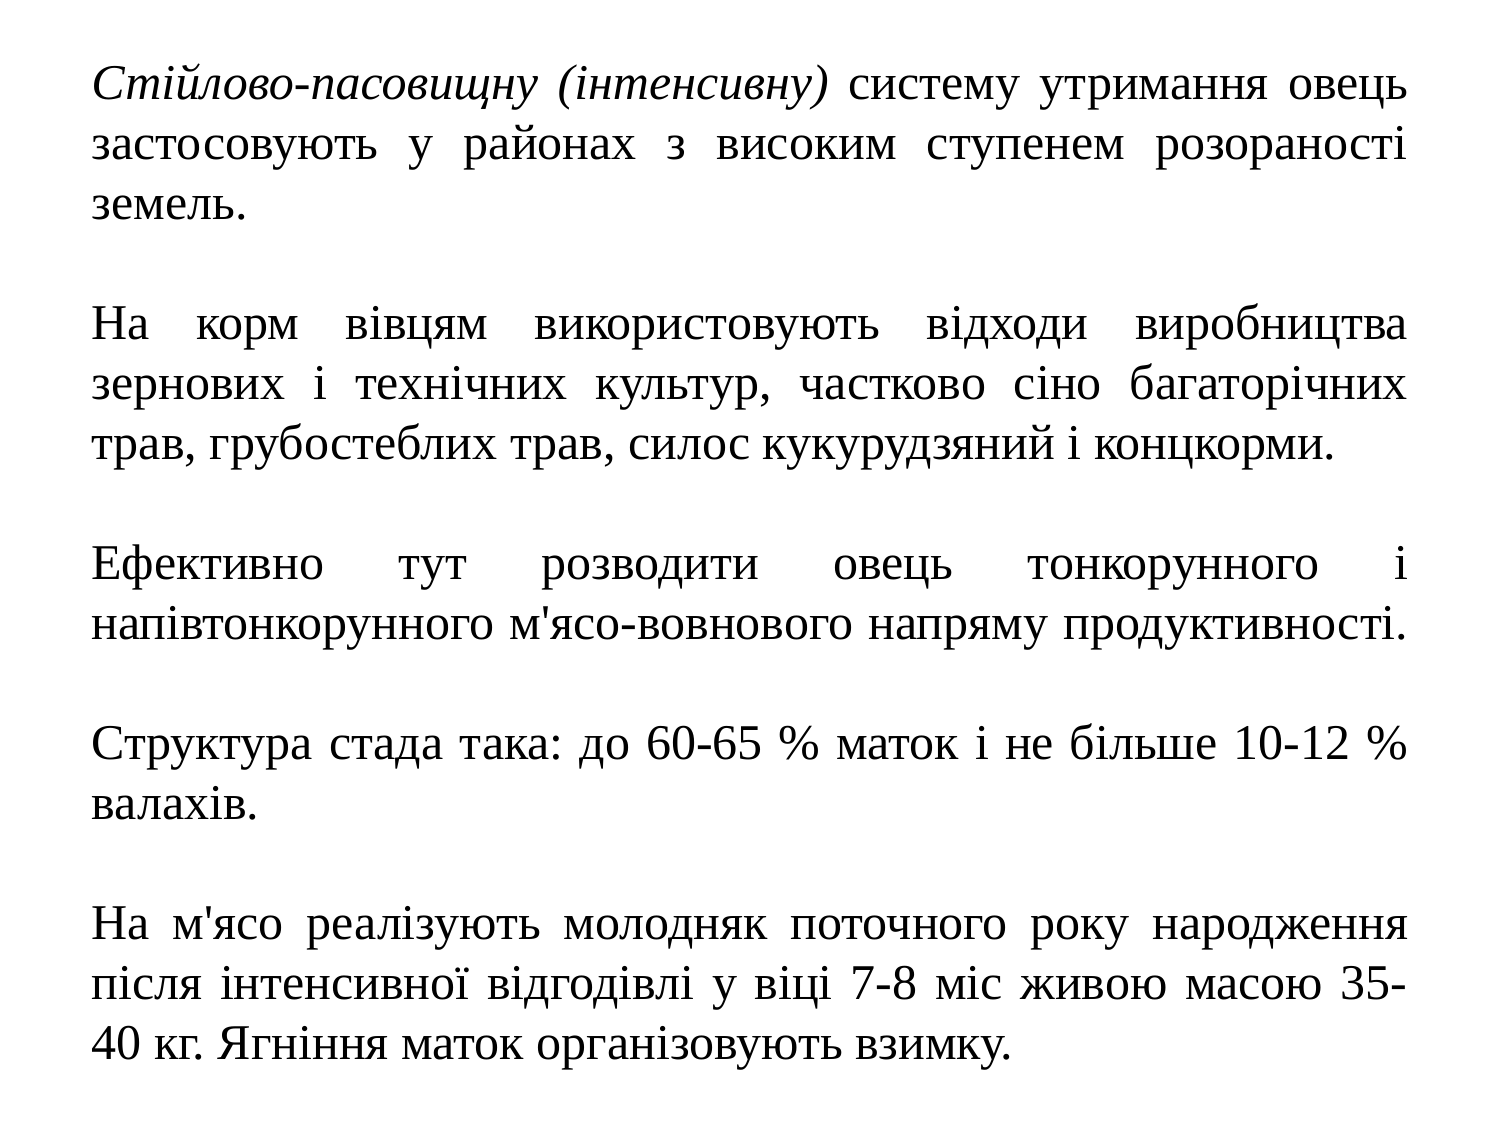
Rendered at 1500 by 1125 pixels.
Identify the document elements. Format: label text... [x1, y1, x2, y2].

text_box Стійлово-пасовищну (інтенсивну) систему утримання овець застосовують у районах з високим ступенем розораності земель. На корм вівцям використовують відходи виробництва зернових і технічних культур, частково сіно багаторічних трав, грубостеблих трав, силос кукурудзяний і концкорми. Ефективно тут розводити овець тонкорунного і напівтонкорунного м'ясо-вовнового напряму продуктивності. Структура стада така: до 60-65 % маток і не більше 10-12 % валахів. На м'ясо реалізують молодняк поточного року народження після інтенсивної відгодівлі у віці 7-8 міс живою масою 35-40 кг. Ягніння маток організовують взимку. [76, 42, 1424, 1078]
